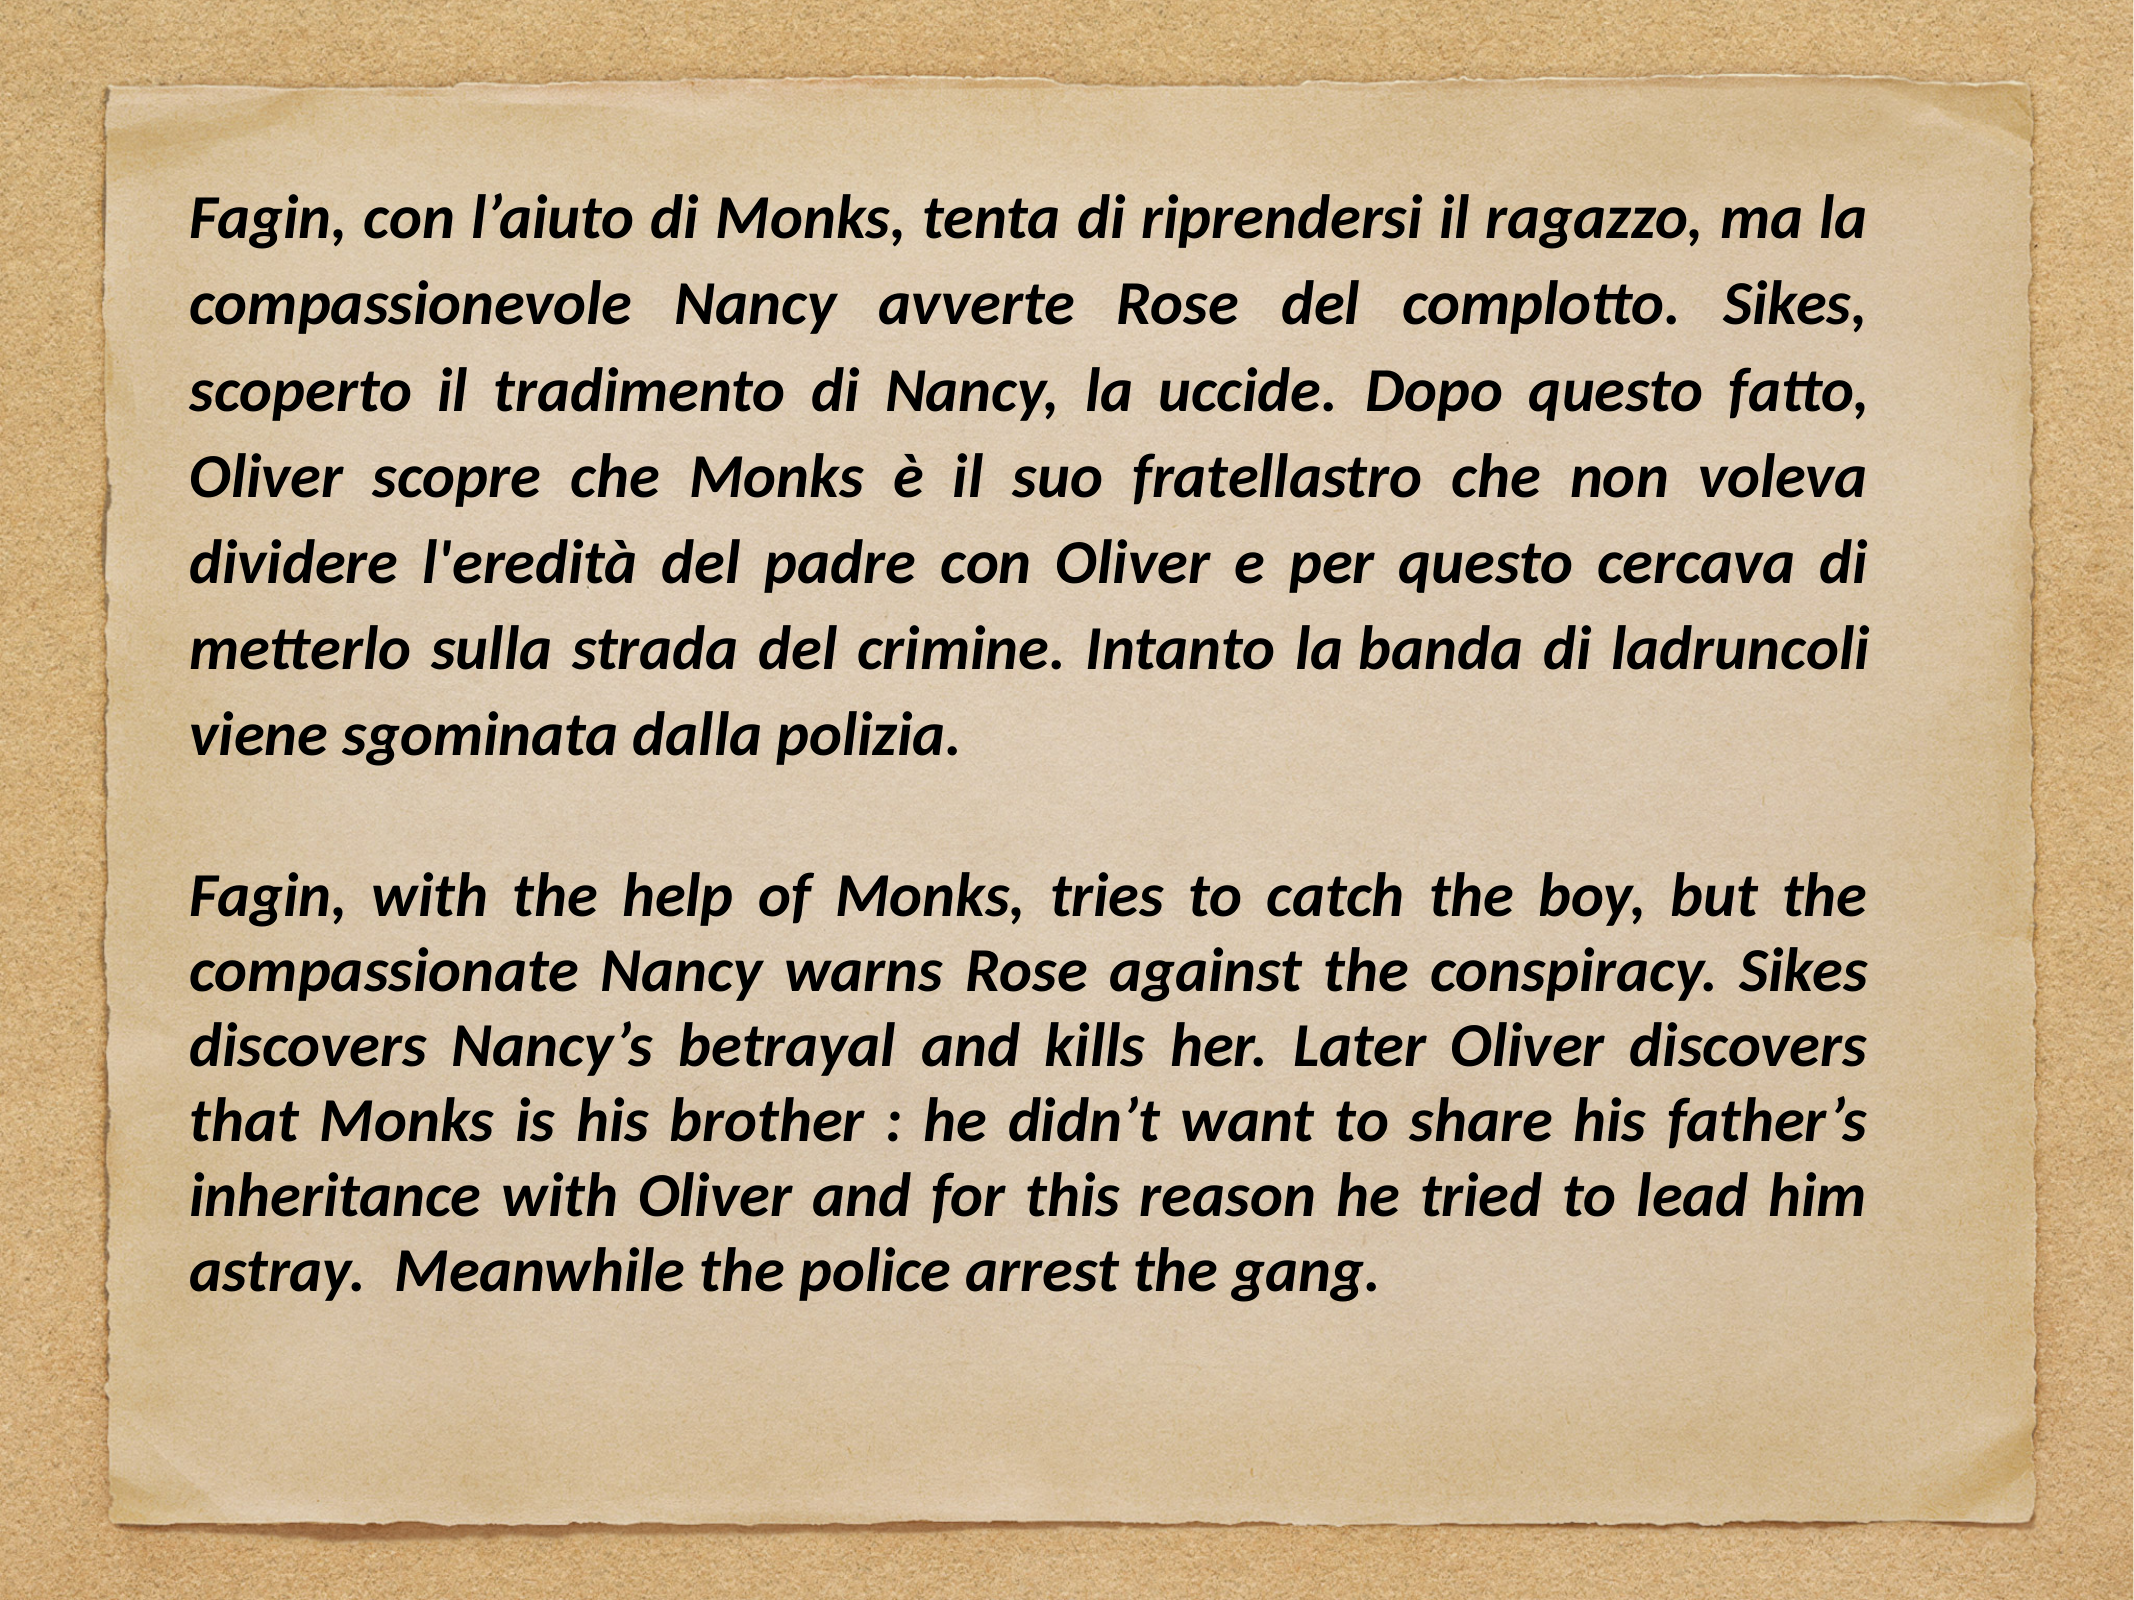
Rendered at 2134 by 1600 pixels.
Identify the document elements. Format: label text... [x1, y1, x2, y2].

text_box Fagin, con l’aiuto di Monks, tenta di riprendersi il ragazzo, ma la compassionevole Nancy avverte Rose del complotto. Sikes, scoperto il tradimento di Nancy, la uccide. Dopo questo fatto, Oliver scopre che Monks è il suo fratellastro che non voleva dividere l'eredità del padre con Oliver e per questo cercava di metterlo sulla strada del crimine. Intanto la banda di ladruncoli viene sgominata dalla polizia. Fagin, with the help of Monks, tries to catch the boy, but the compassionate Nancy warns Rose against the conspiracy. Sikes discovers Nancy’s betrayal and kills her. Later Oliver discovers that Monks is his brother : he didn’t want to share his father’s inheritance with Oliver and for this reason he tried to lead him astray. Meanwhile the police arrest the gang. [181, 156, 1879, 1313]
picture [0, 0, 2134, 1600]
